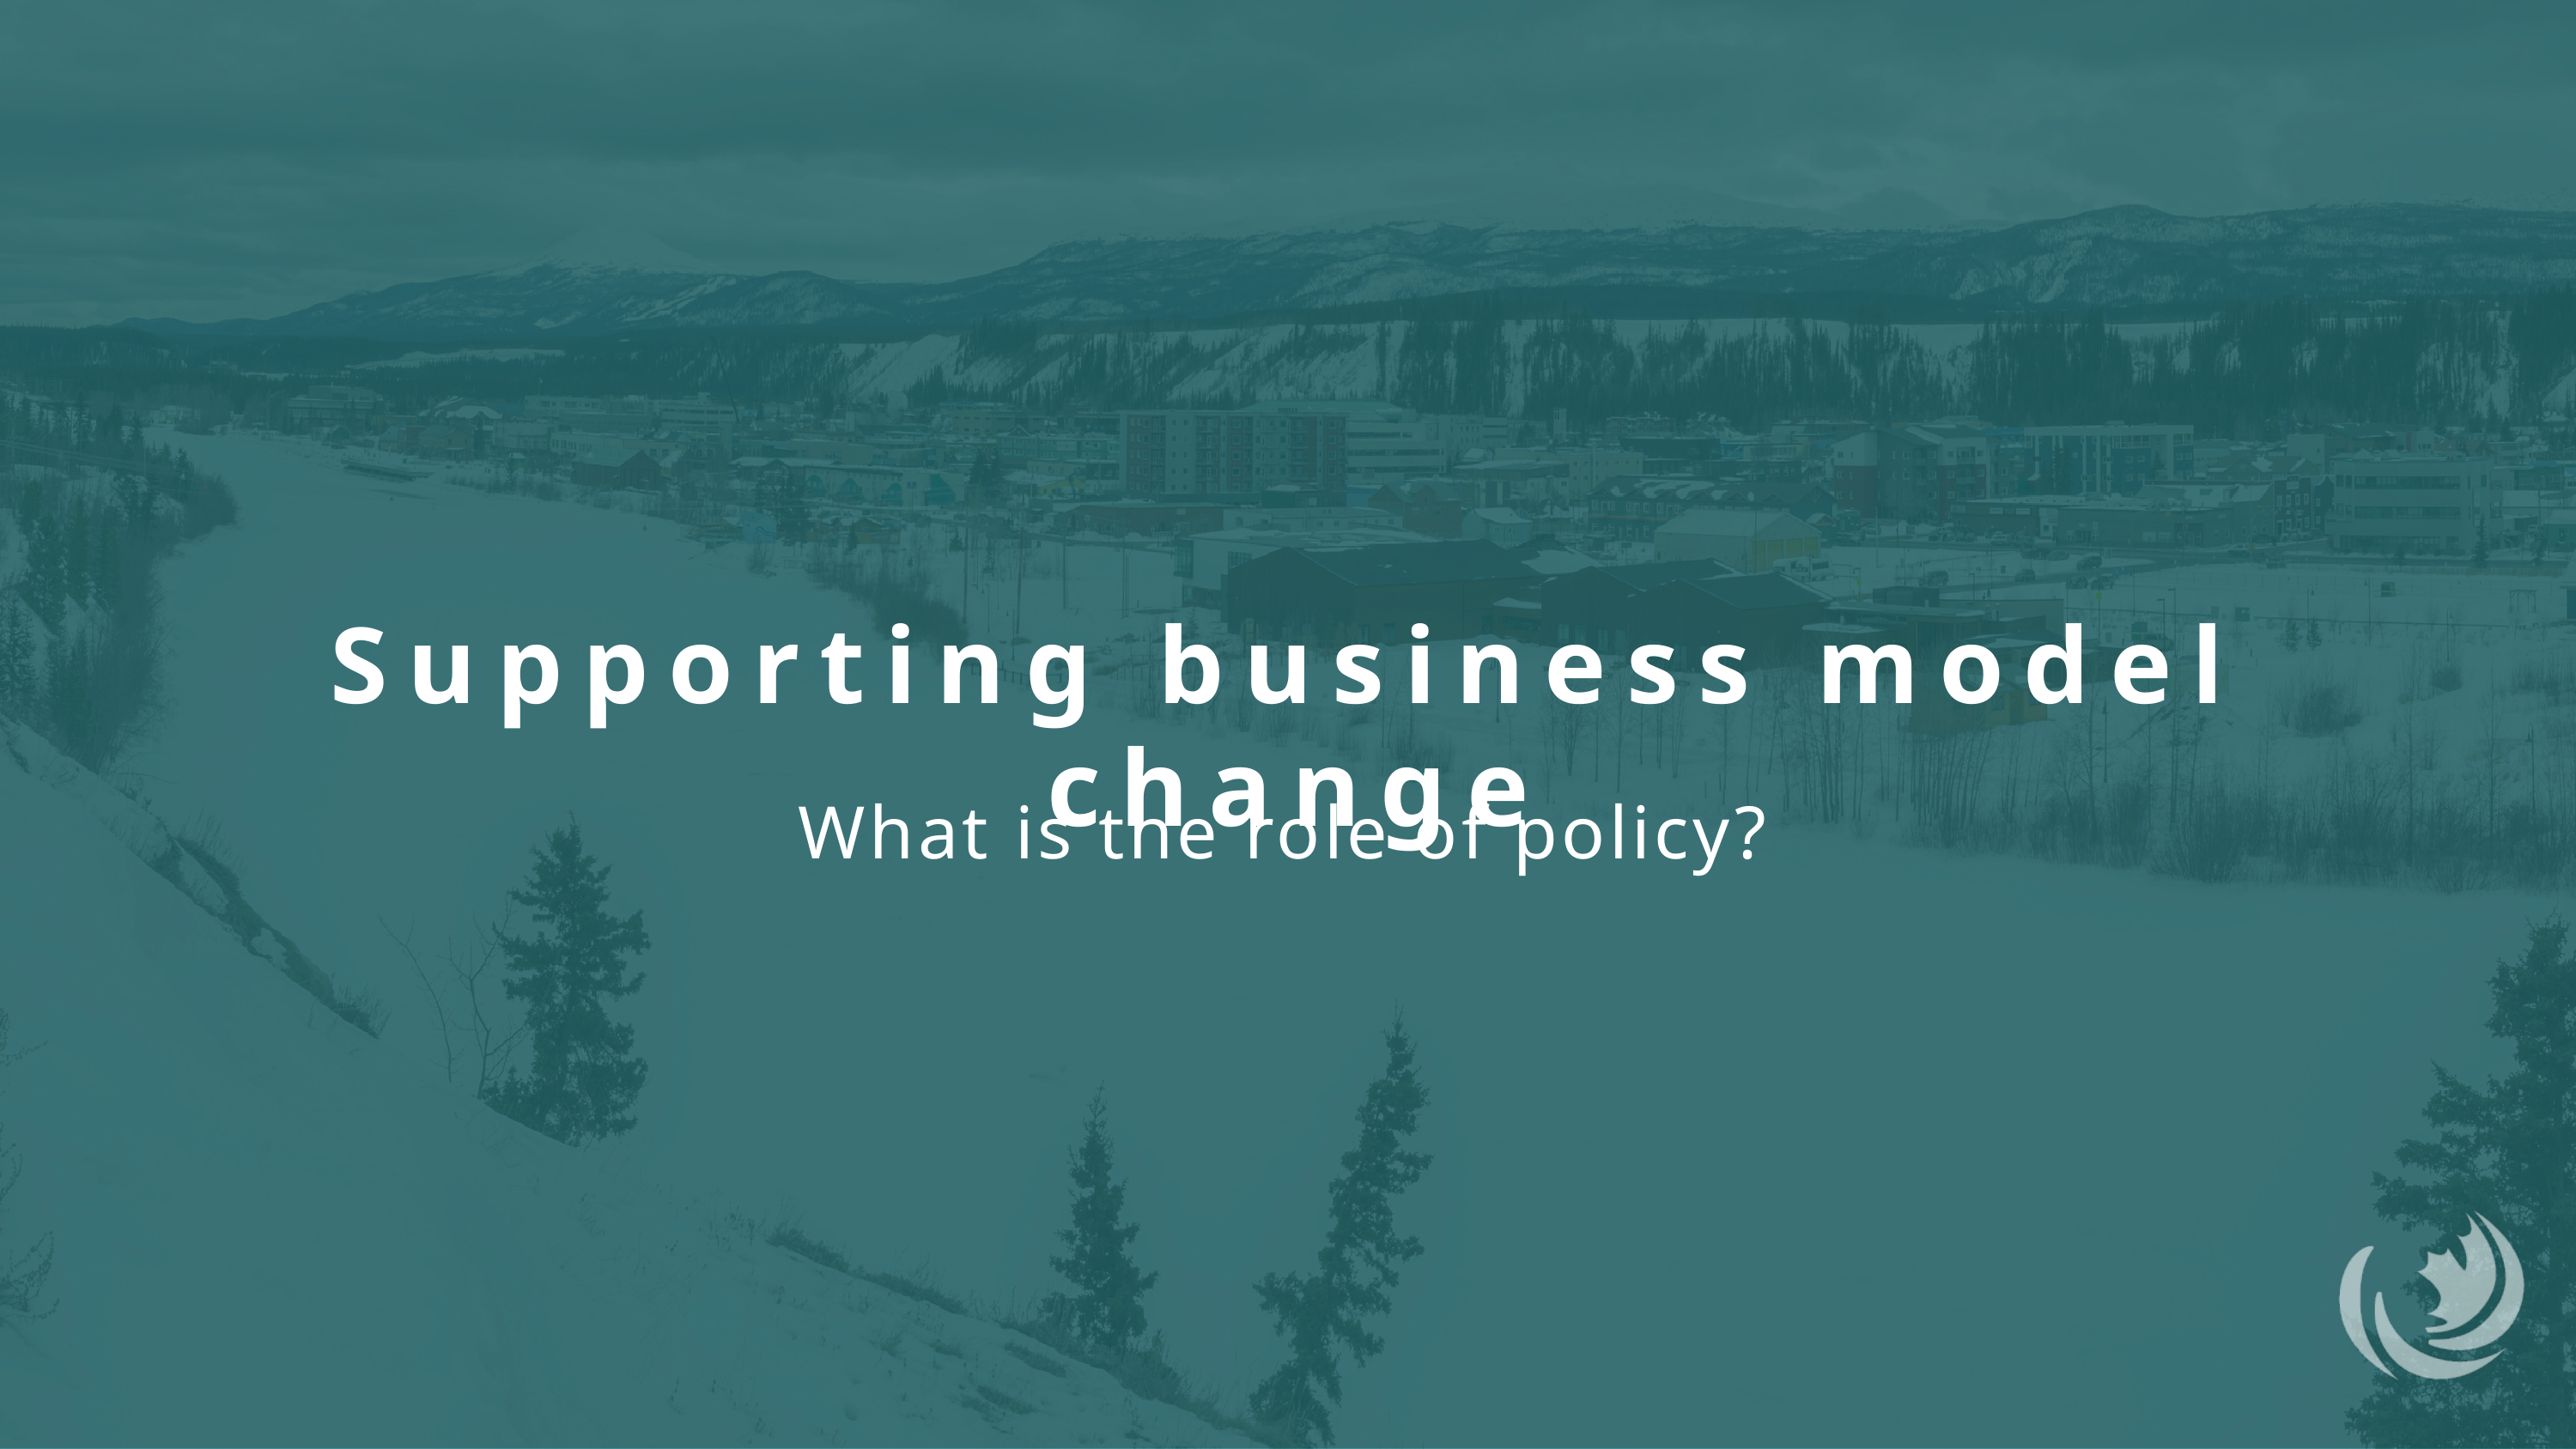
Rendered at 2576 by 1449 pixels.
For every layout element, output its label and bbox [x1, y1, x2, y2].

text_box [0, 0, 2576, 1449]
picture [2325, 1207, 2537, 1400]
